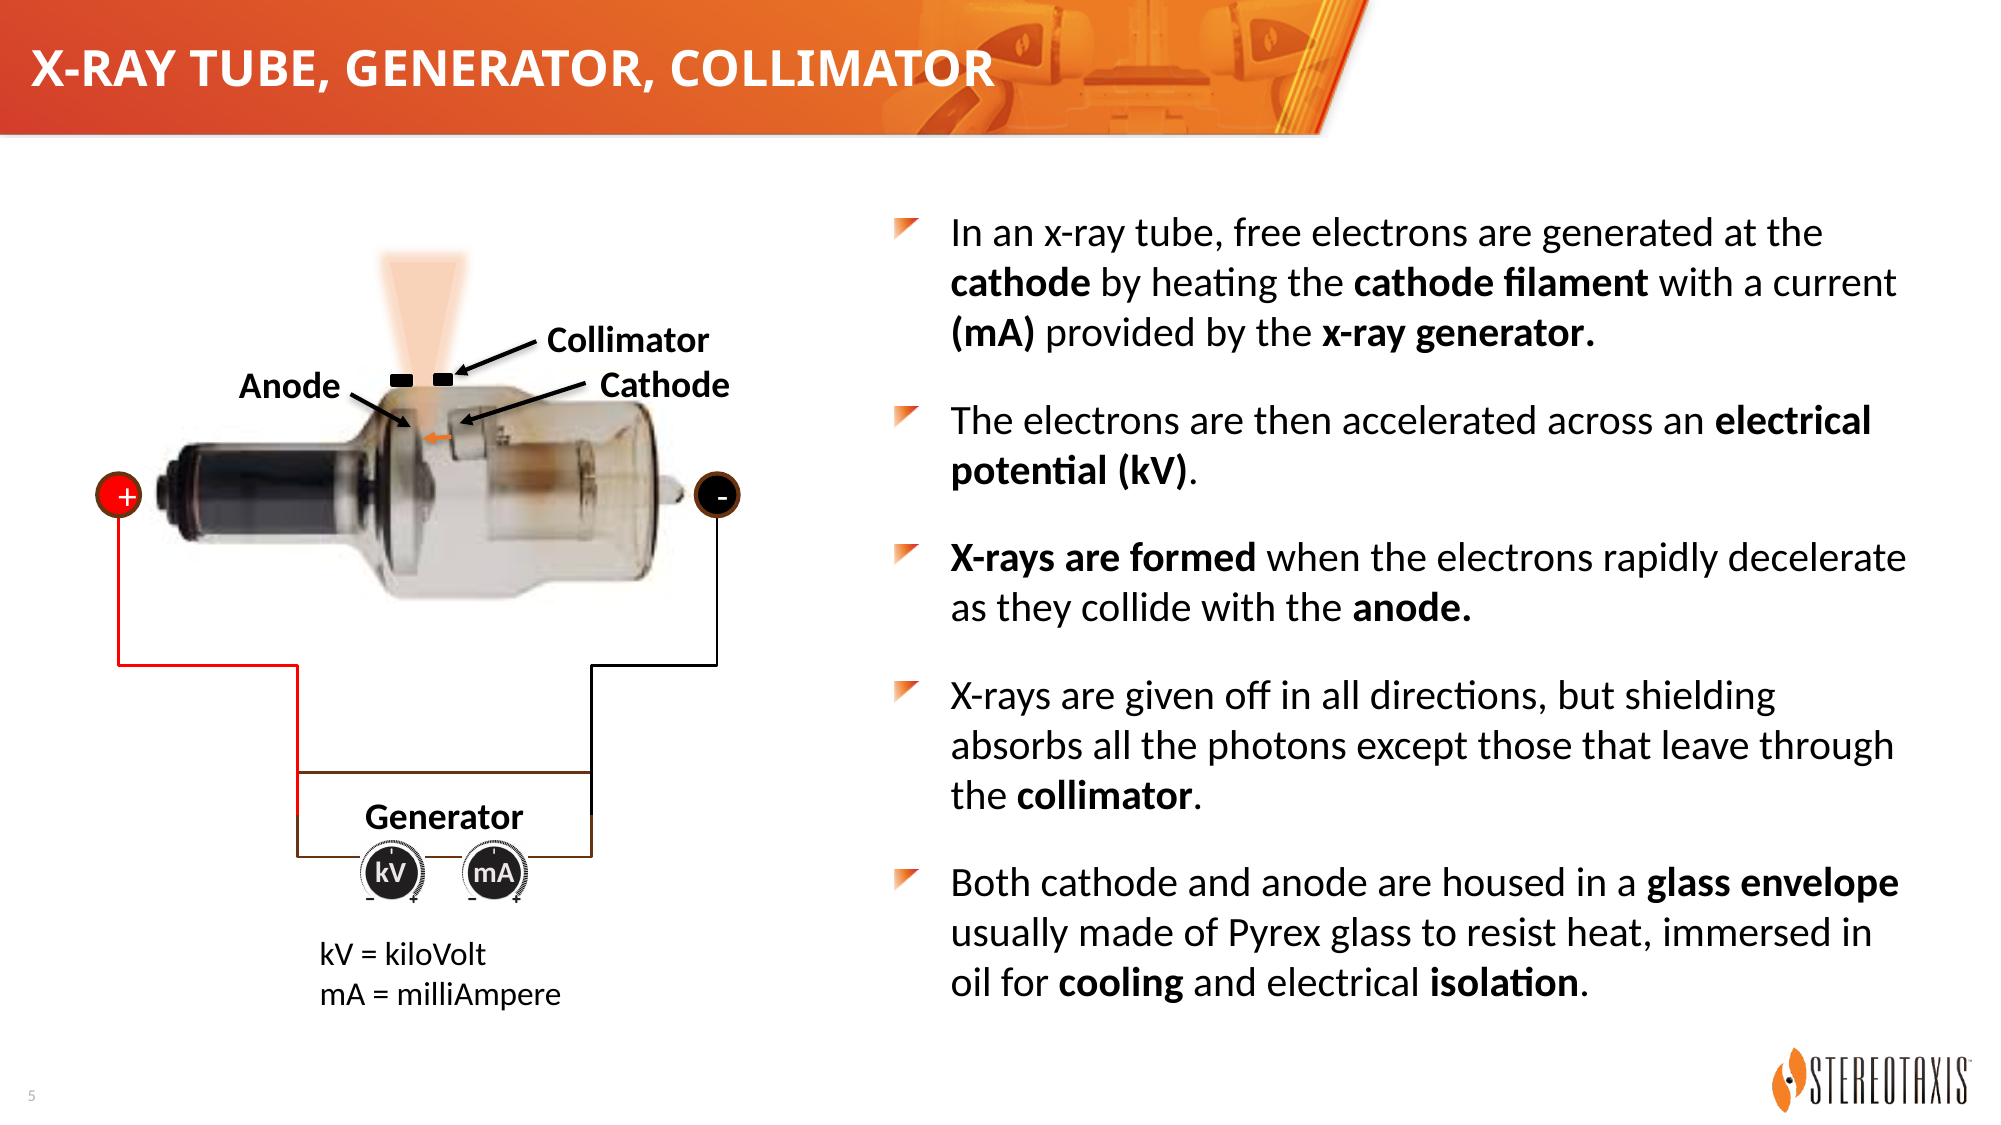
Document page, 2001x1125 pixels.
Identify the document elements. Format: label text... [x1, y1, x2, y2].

list In an x-ray tube, free electrons are generated at the cathode by heating the cathode filament with a current (mA) provided by the x-ray generator. The electrons are then accelerated across an electrical potential (kV). X-rays are formed when the electrons rapidly decelerate as they collide with the anode. X-rays are given off in all directions, but shielding absorbs all the photons except those that leave through the collimator. Both cathode and anode are housed in a glass envelope usually made of Pyrex glass to resist heat, immersed in oil for cooling and electrical isolation. [879, 197, 1925, 1050]
picture [894, 681, 919, 704]
title X-RAY TUBE, GENERATOR, COLLIMATOR [16, 12, 1334, 121]
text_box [74, 262, 792, 904]
picture [894, 218, 919, 241]
slide_number 5 [12, 1065, 63, 1125]
text_box kV = kiloVolt mA = milliAmpere [304, 924, 581, 1020]
picture [894, 869, 919, 892]
picture [894, 544, 919, 566]
picture [894, 406, 919, 429]
picture [0, 0, 1381, 138]
picture [1762, 1047, 1982, 1113]
